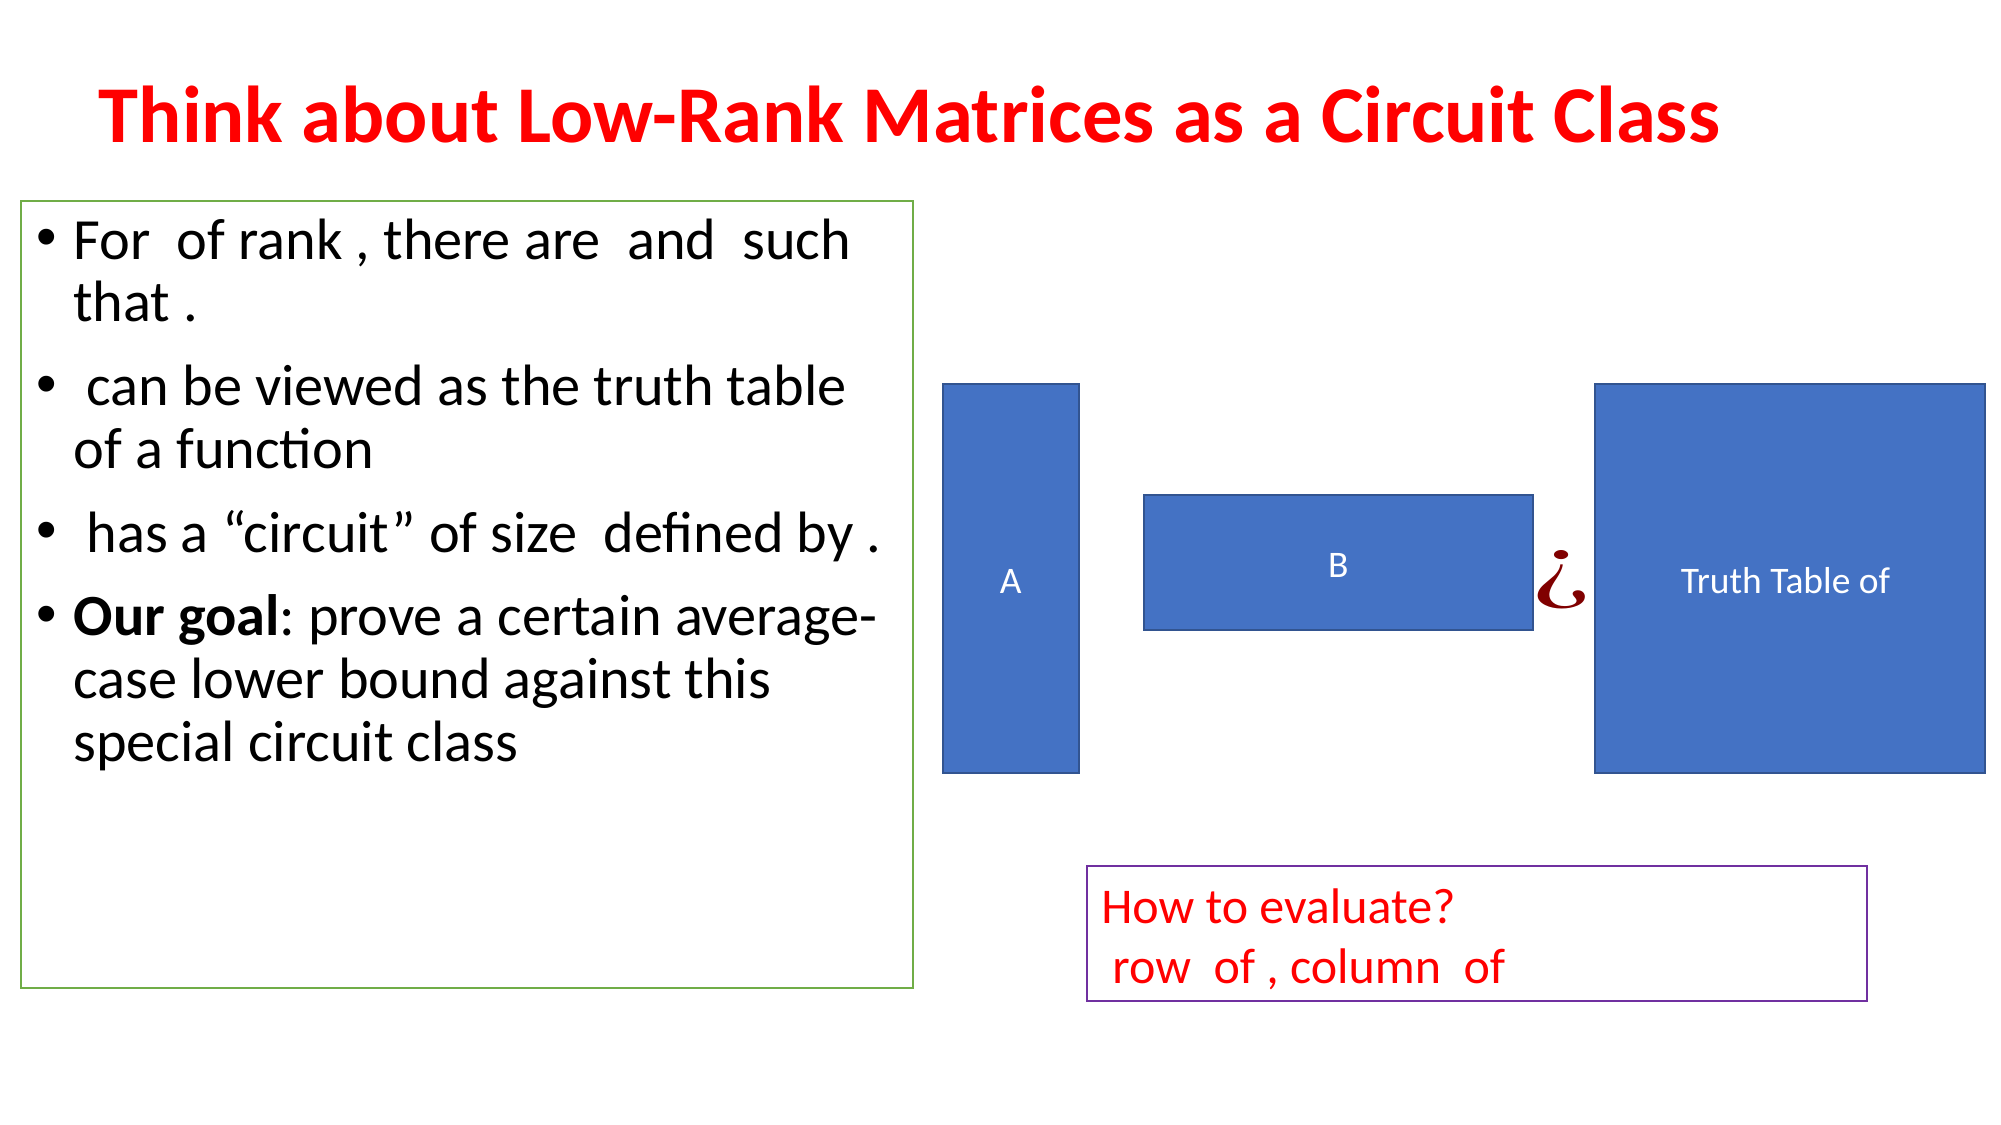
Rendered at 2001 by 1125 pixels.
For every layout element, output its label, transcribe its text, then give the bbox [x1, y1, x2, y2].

text_box B [1143, 494, 1534, 631]
title Think about Low-Rank Matrices as a Circuit Class [83, 32, 1931, 202]
text_box A [942, 383, 1080, 774]
